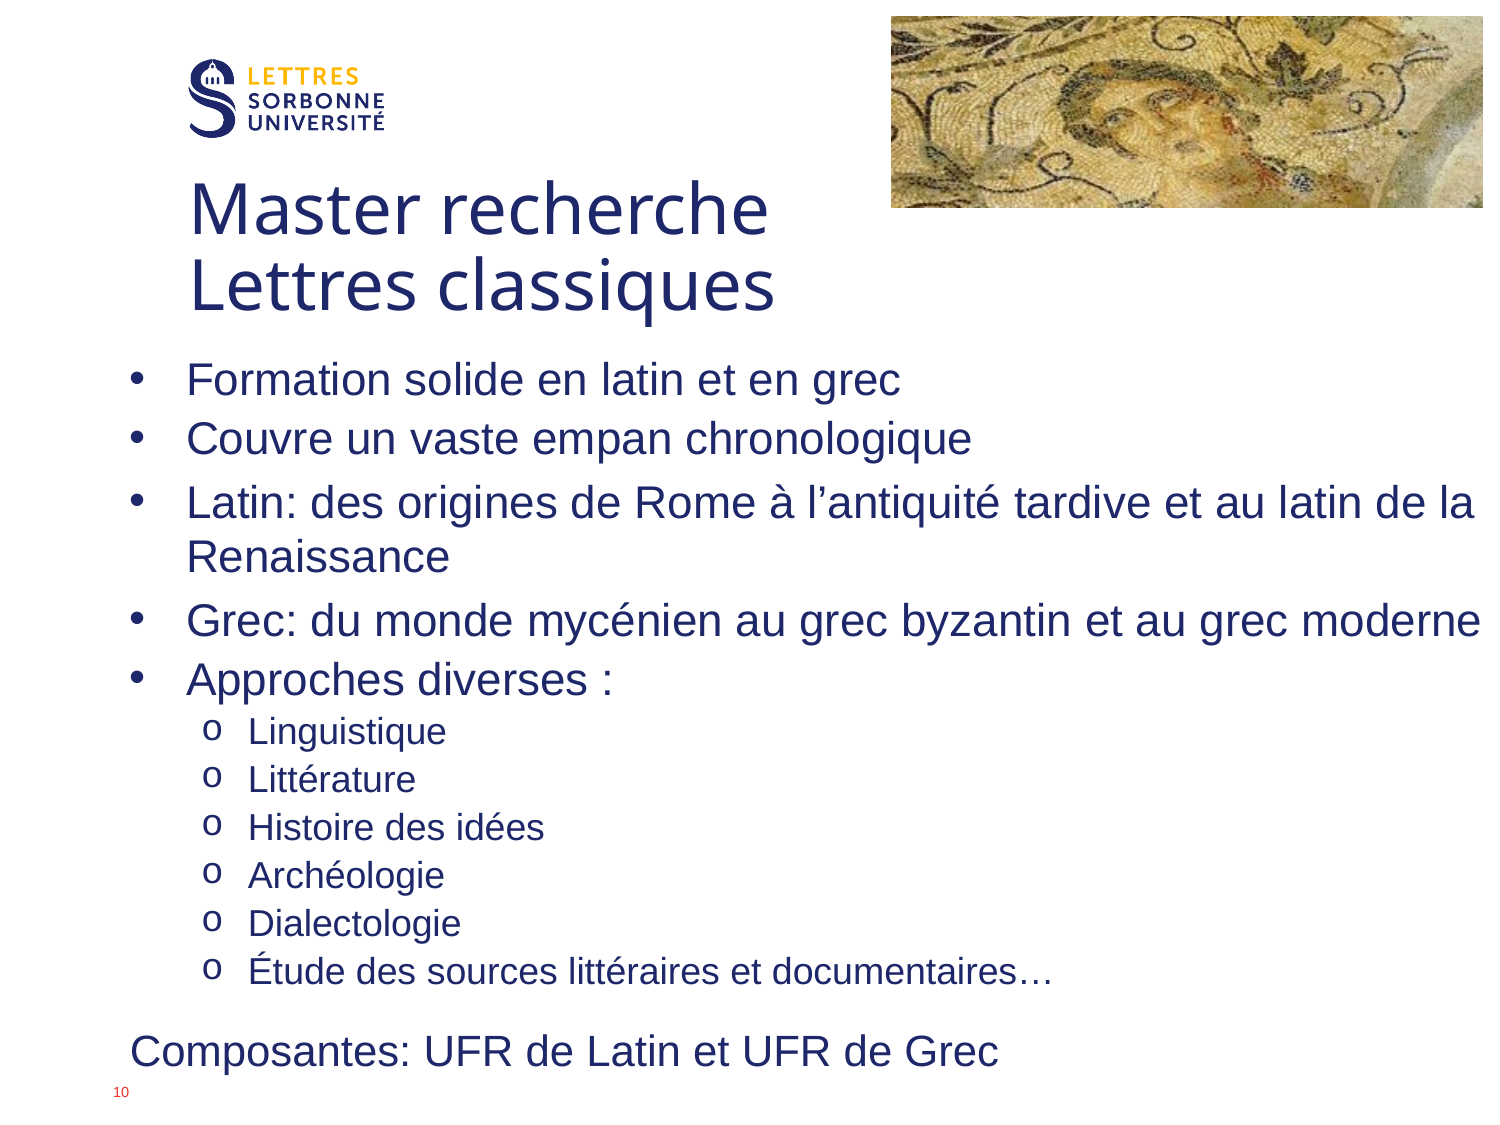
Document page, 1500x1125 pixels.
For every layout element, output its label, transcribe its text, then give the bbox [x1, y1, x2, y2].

list Formation solide en latin et en grec Couvre un vaste empan chronologique Latin: des origines de Rome à l’antiquité tardive et au latin de la Renaissance Grec: du monde mycénien au grec byzantin et au grec moderne Approches diverses : Linguistique Littérature Histoire des idées Archéologie Dialectologie Étude des sources littéraires et documentaires… Composantes: UFR de Latin et UFR de Grec [123, 349, 1500, 1125]
picture [188, 59, 384, 138]
title Master recherche Lettres classiques [183, 138, 1420, 327]
picture [891, 16, 1483, 209]
